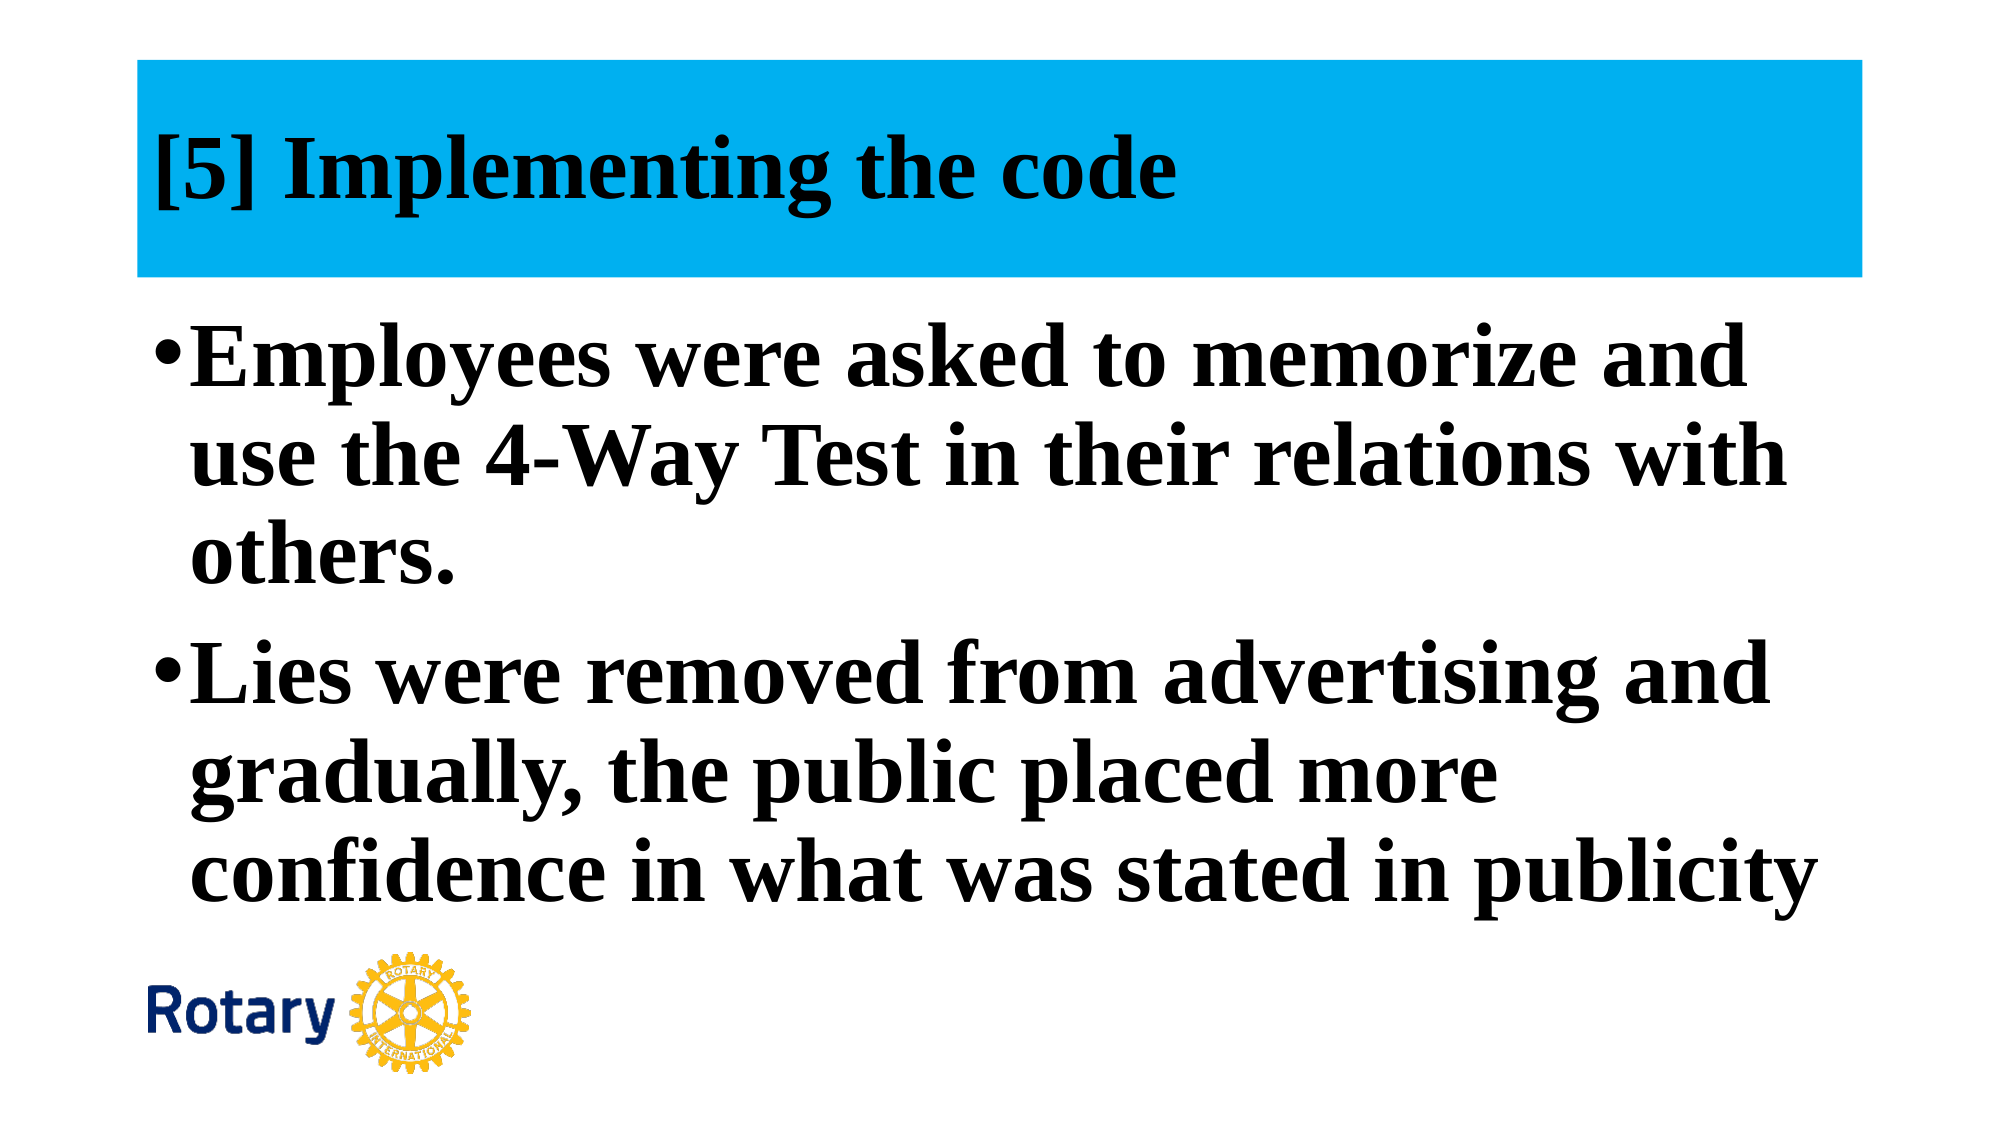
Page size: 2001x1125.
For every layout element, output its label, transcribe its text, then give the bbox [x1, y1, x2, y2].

picture [148, 1014, 471, 1074]
list Employees were asked to memorize and use the 4-Way Test in their relations with others. Lies were removed from advertising and gradually, the public placed more confidence in what was stated in publicity [137, 299, 1863, 1014]
title [5] Implementing the code [137, 59, 1863, 278]
